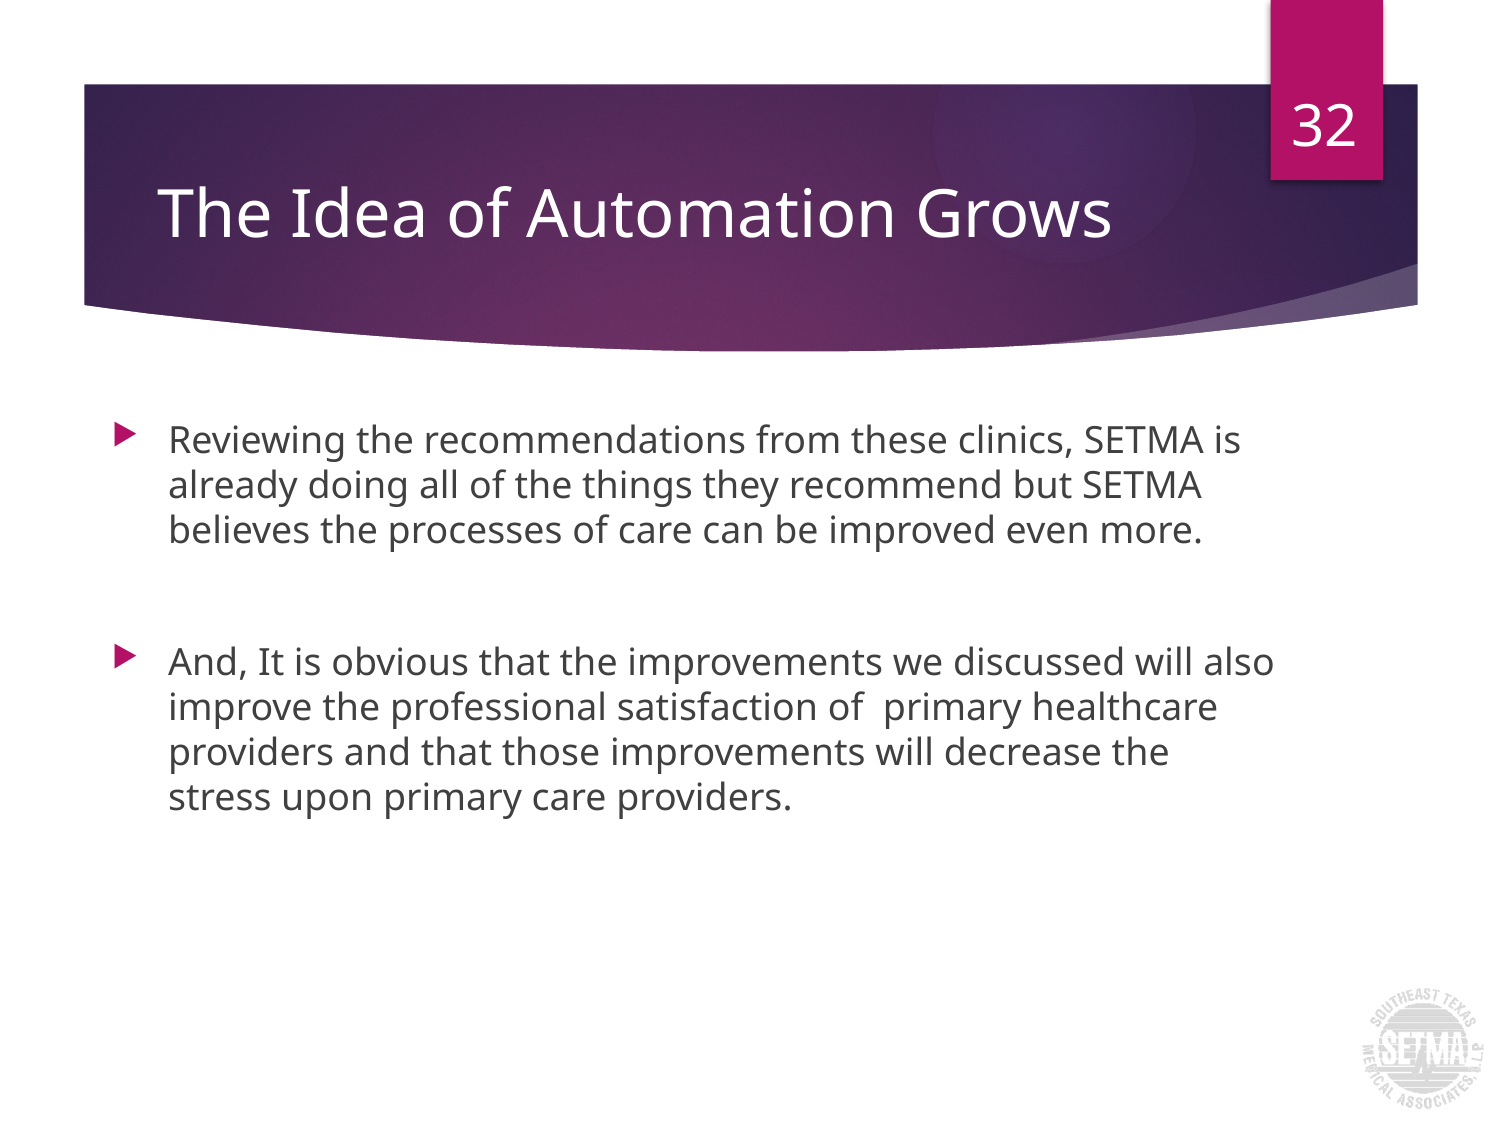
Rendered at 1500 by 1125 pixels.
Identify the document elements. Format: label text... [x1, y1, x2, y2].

title The Idea of Automation Grows [142, 152, 1260, 269]
list Reviewing the recommendations from these clinics, SETMA is already doing all of the things they recommend but SETMA believes the processes of care can be improved even more. And, It is obvious that the improvements we discussed will also improve the professional satisfaction of primary healthcare providers and that those improvements will decrease the stress upon primary care providers. [96, 408, 1299, 1045]
slide_number 32 [1259, 48, 1390, 175]
picture [1361, 986, 1484, 1110]
